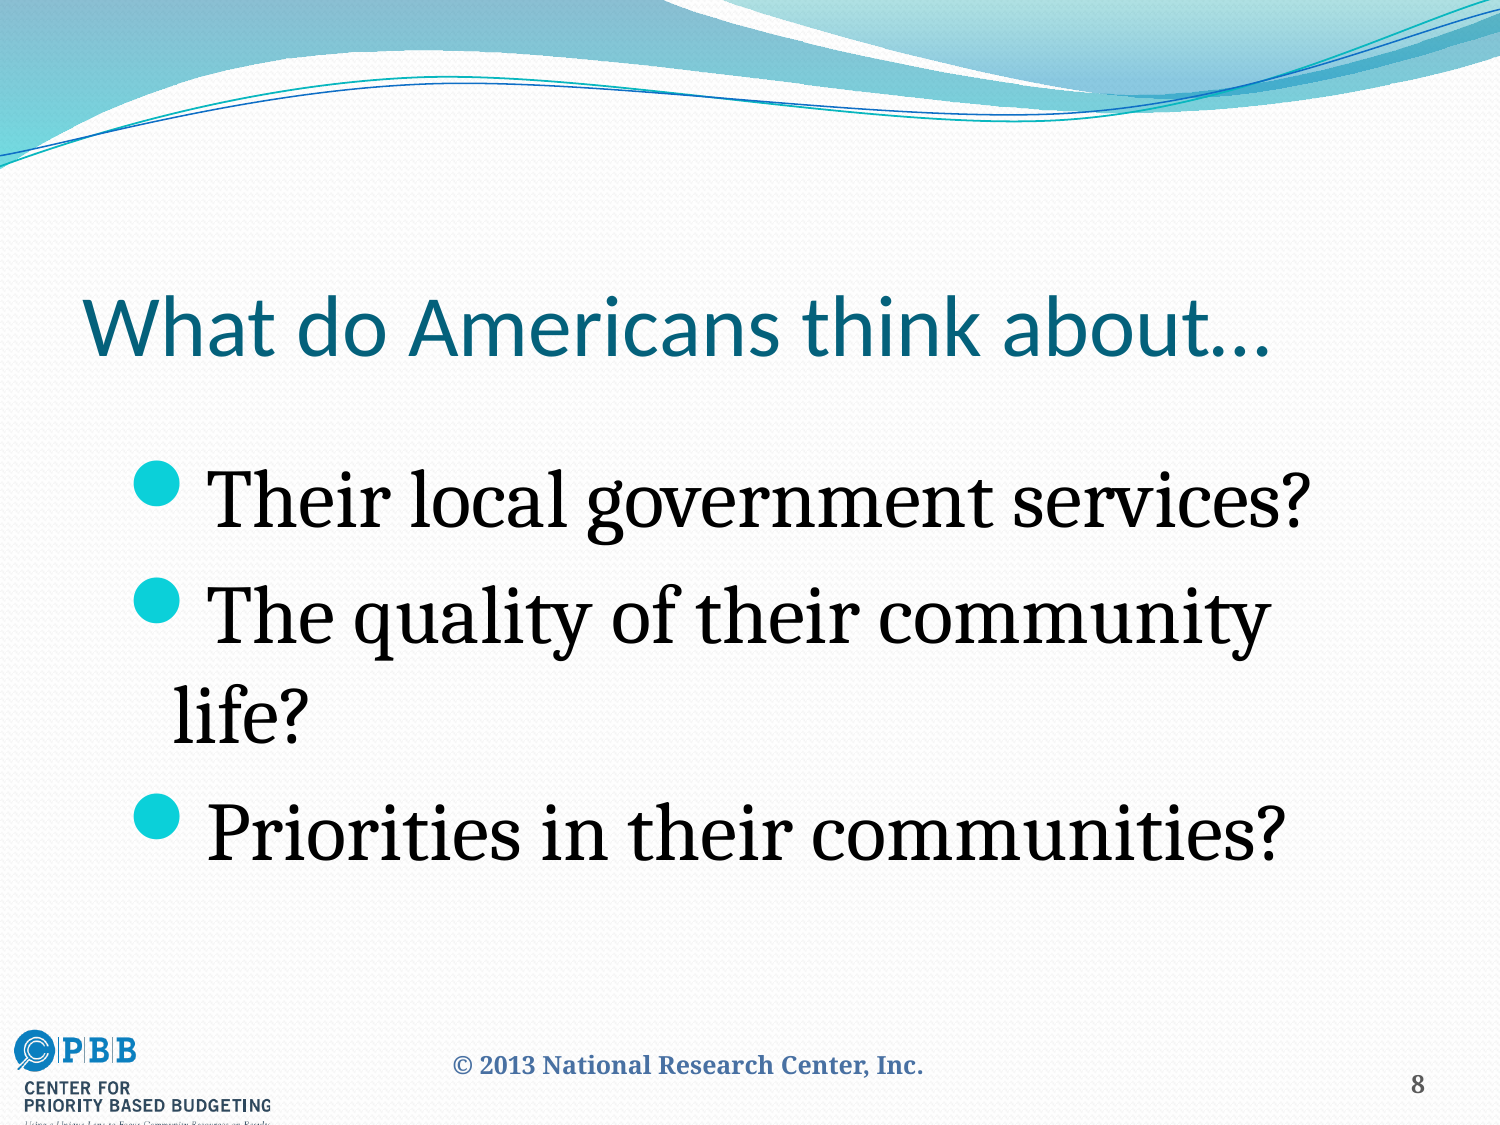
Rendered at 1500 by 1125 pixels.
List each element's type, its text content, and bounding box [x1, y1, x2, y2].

list Their local government services? The quality of their community life? Priorities in their communities? [112, 436, 1375, 1125]
title What do Americans think about… [82, 186, 1428, 374]
slide_number 8 [1299, 1042, 1425, 1103]
footer © 2013 National Research Center, Inc. [437, 1042, 988, 1103]
